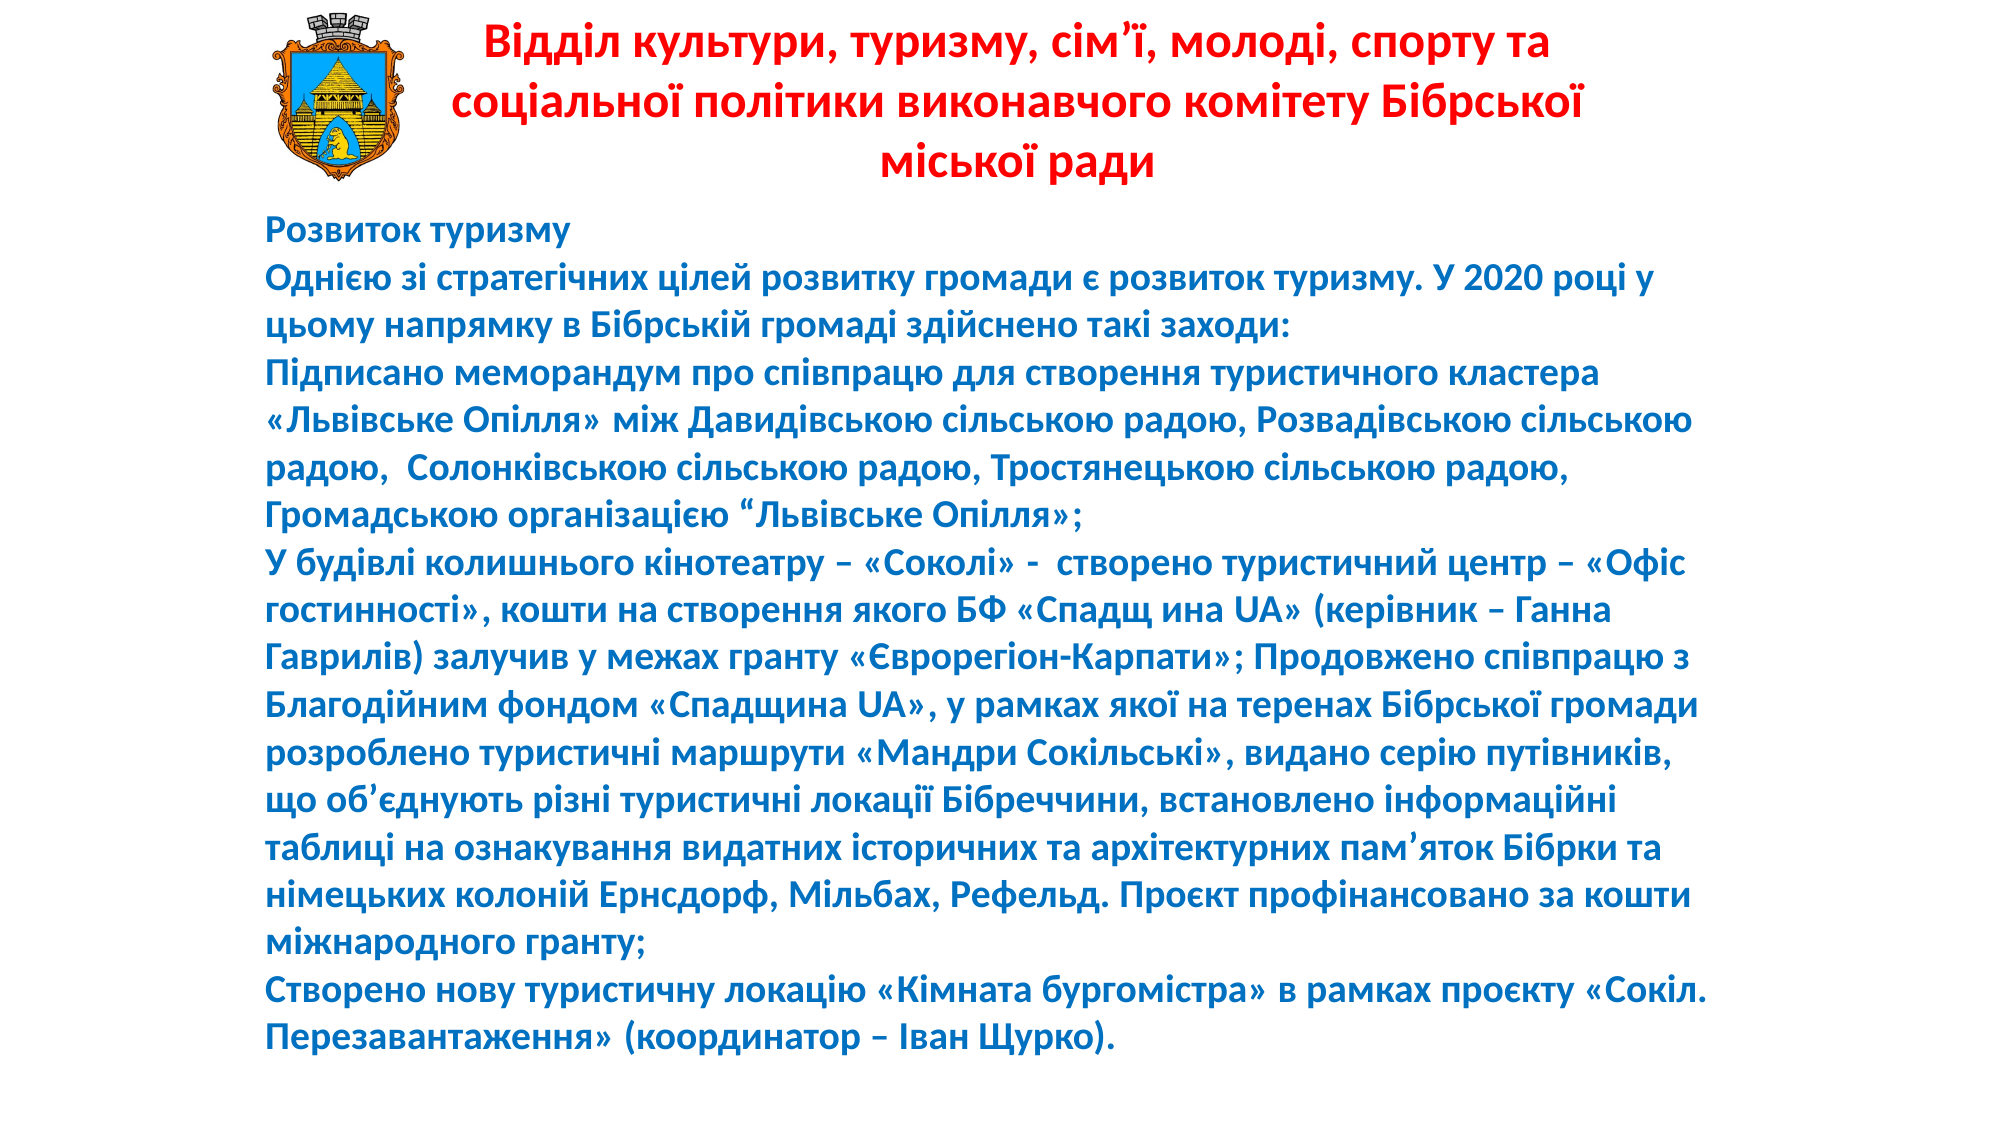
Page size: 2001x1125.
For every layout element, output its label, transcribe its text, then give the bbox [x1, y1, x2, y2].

text_box Відділ культури, туризму, сім’ї, молоді, спорту та соціальної політики виконавчого комітету Бібрської міської ради [390, 0, 1645, 195]
text_box Розвиток туризму Однією зі стратегічних цілей розвитку громади є розвиток туризму. У 2020 році у цьому напрямку в Бібрській громаді здійснено такі заходи: Підписано меморандум про співпрацю для створення туристичного кластера «Львівське Опілля» між Давидівською сільською радою, Розвадівською сільською радою, Солонківською сільською радою, Тростянецькою сільською радою, Громадською організацією “Львівське Опілля»; У будівлі колишнього кінотеатру – «Соколі» - створено туристичний центр – «Офіс гостинності», кошти на створення якого БФ «Спадщ ина UA» (керівник – Ганна Гаврилів) залучив у межах гранту «Єврорегіон-Карпати»; Продовжено співпрацю з Благодійним фондом «Спадщина UA», у рамках якої на теренах Бібрської громади розроблено туристичні маршрути «Мандри Сокільські», видано серію путівників, що об’єднують різні туристичні локації Бібреччини, встановлено інформаційні таблиці на ознакування видатних історичних та архітектурних пам’яток Бібрки та німецьких колоній Ернсдорф, Мільбах, Рефельд. Проєкт профінансовано за кошти міжнародного гранту; Створено нову туристичну локацію «Кімната бургомістра» в рамках проєкту «Сокіл. Перезавантаження» (координатор – Іван Щурко). [250, 195, 1751, 1121]
picture [267, 7, 409, 185]
